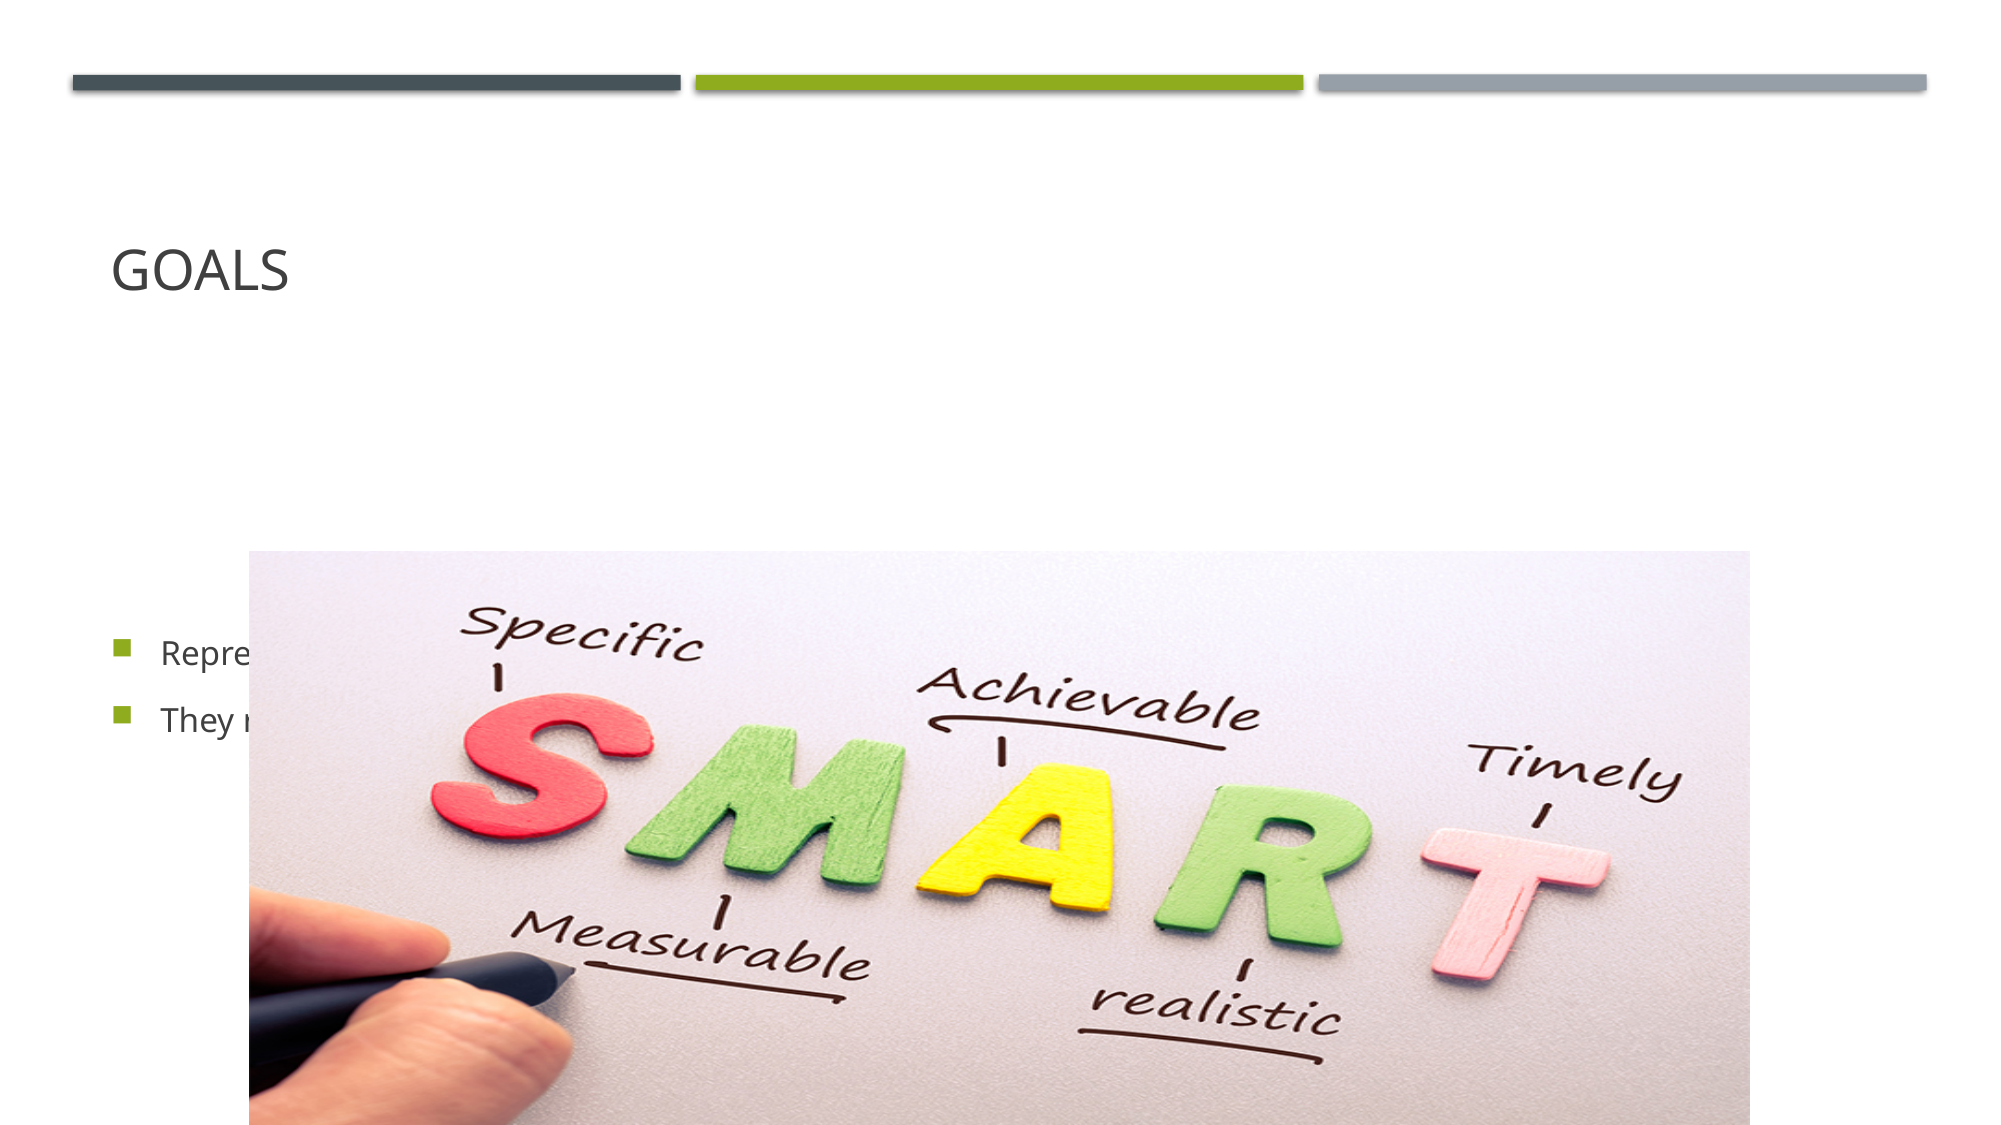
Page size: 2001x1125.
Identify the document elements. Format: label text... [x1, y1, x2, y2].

list Represent the ultimate aims of project They reflect long-term, lasting outcomes [95, 383, 1905, 981]
title GOALS [95, 115, 1905, 311]
picture [249, 551, 1751, 1125]
